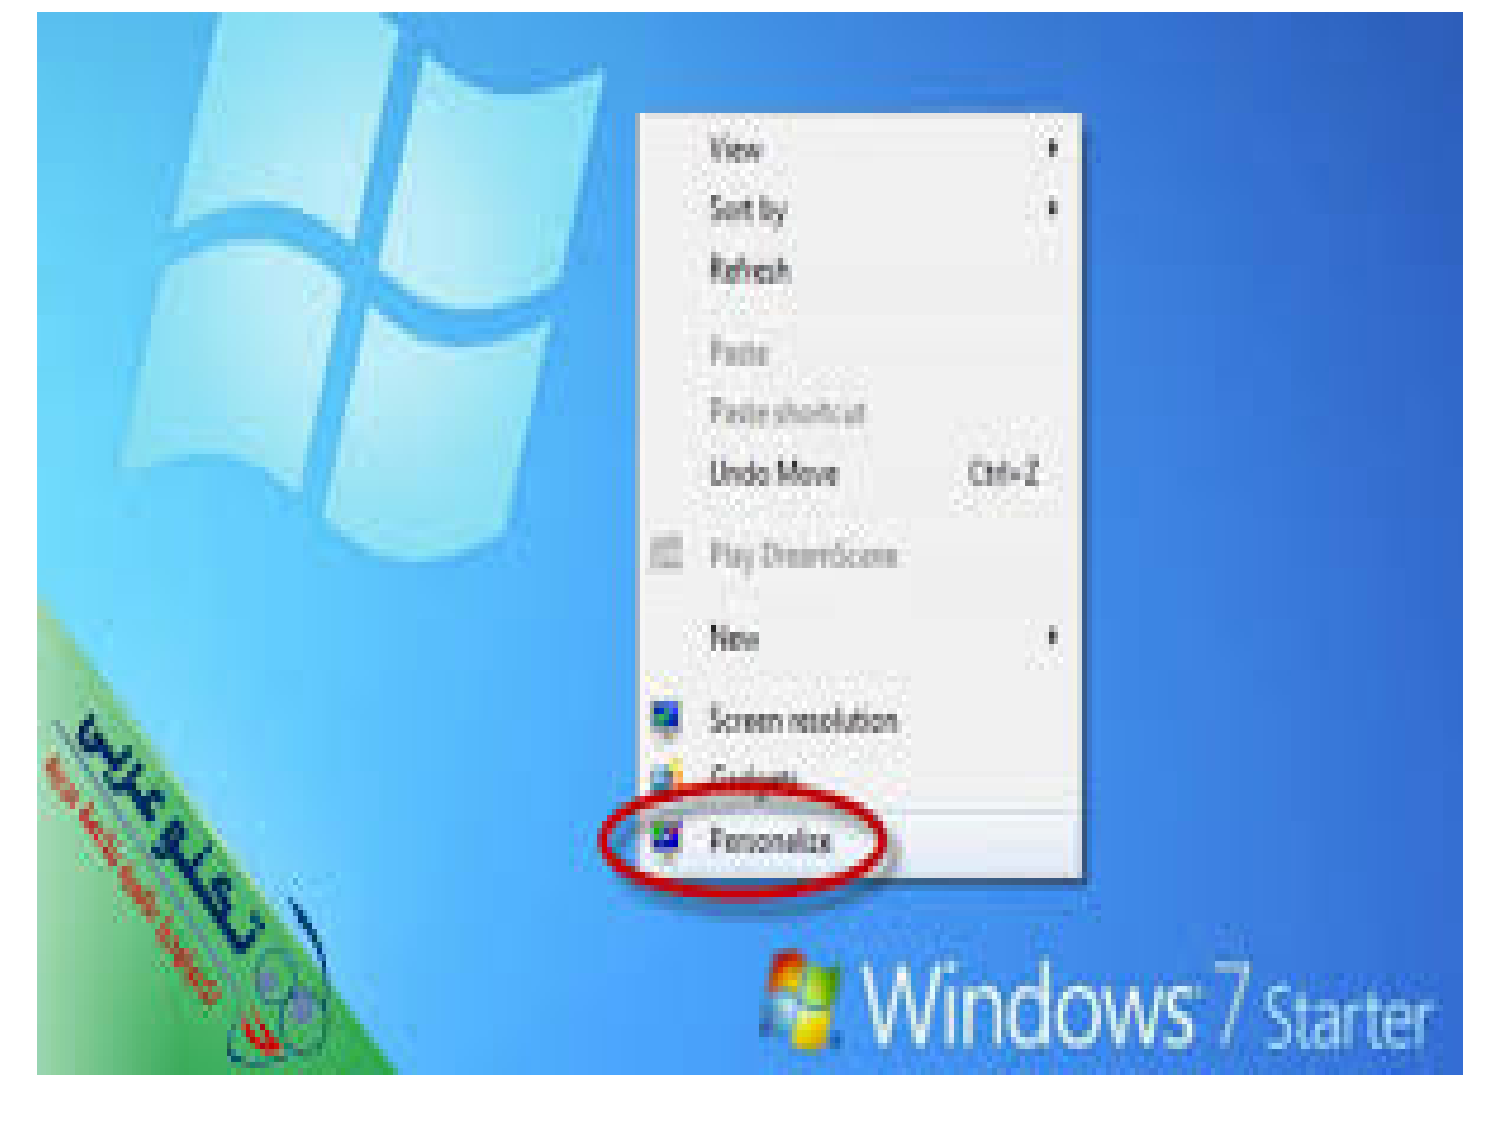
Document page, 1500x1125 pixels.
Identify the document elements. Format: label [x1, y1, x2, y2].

picture [37, 12, 1463, 1076]
